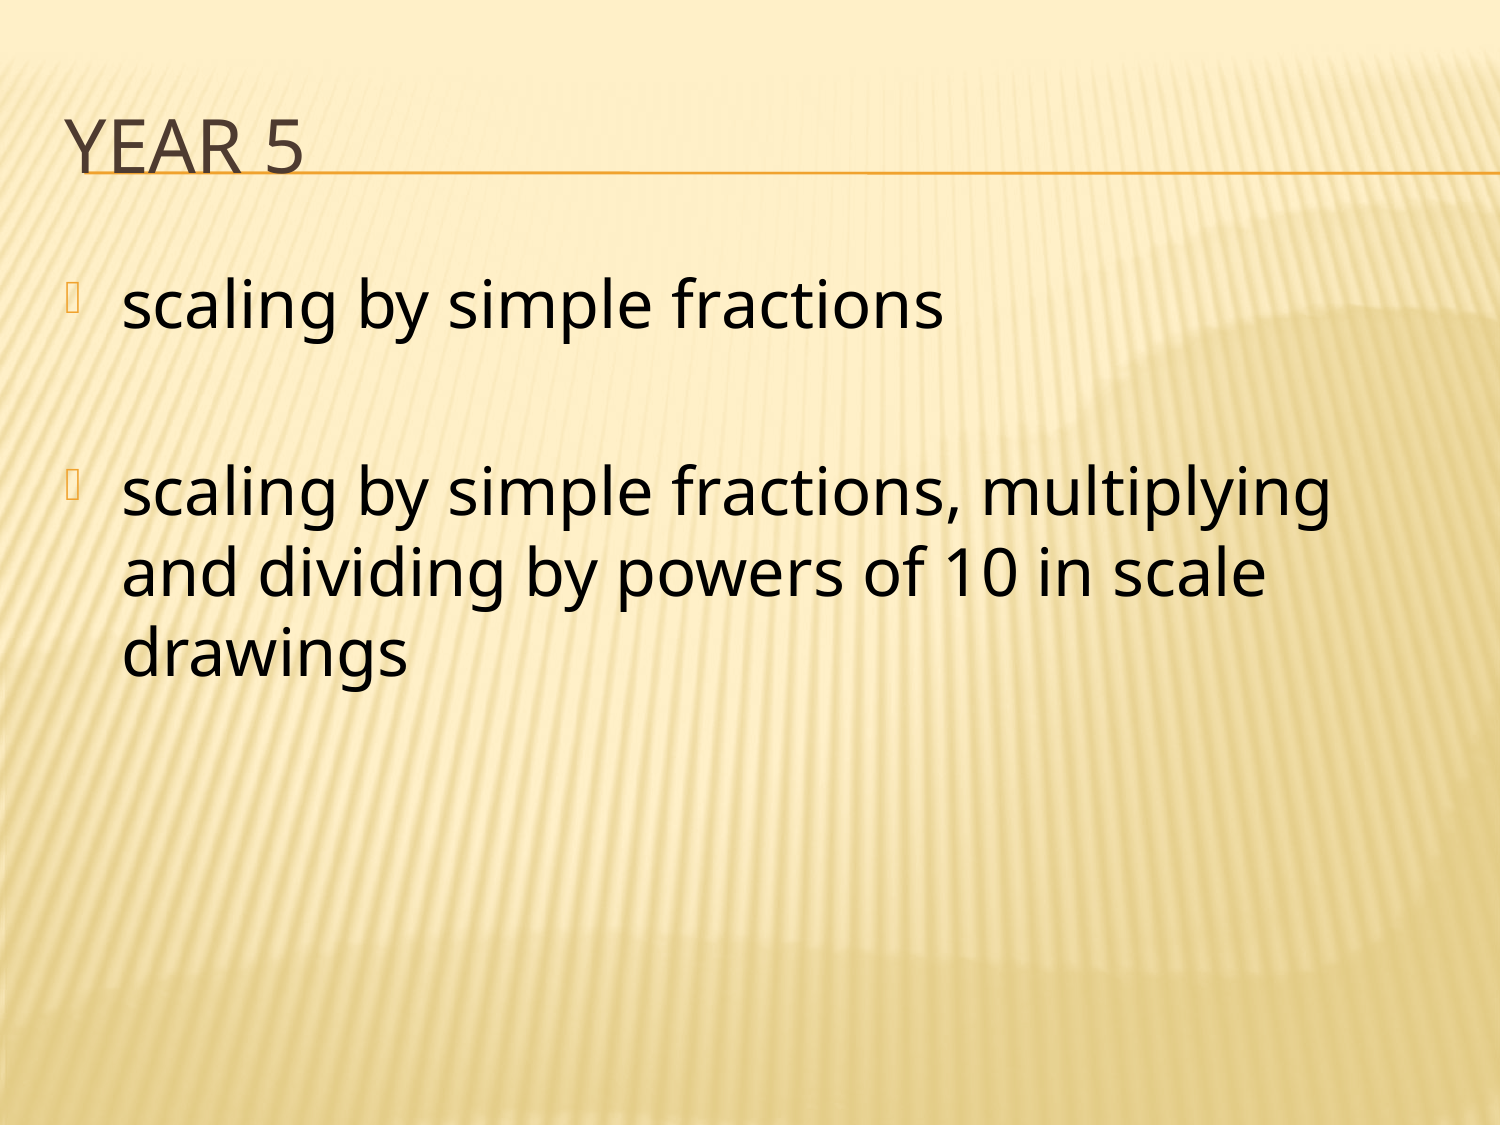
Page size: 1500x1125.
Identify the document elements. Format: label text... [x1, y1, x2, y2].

list scaling by simple fractions scaling by simple fractions, multiplying and dividing by powers of 10 in scale drawings [50, 254, 1475, 998]
title Year 5 [50, 75, 1475, 213]
